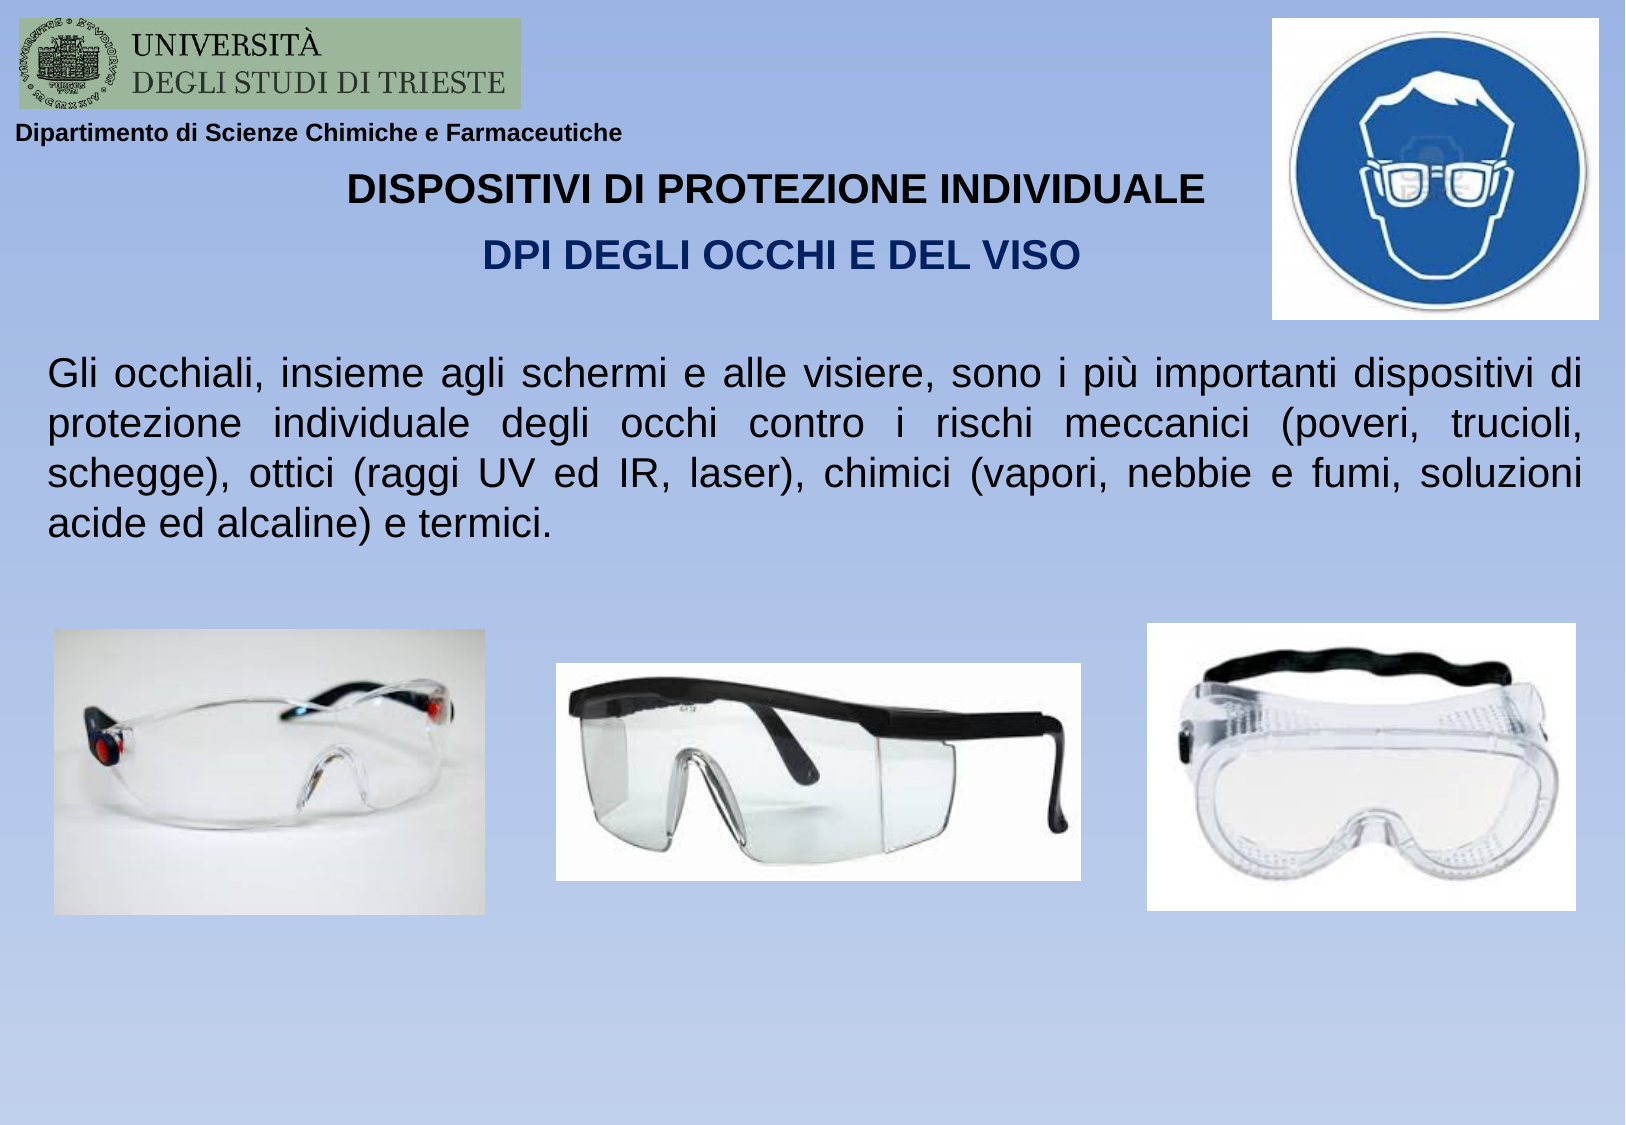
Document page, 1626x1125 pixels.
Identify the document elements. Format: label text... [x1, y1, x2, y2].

picture [18, 17, 521, 110]
text_box Gli occhiali, insieme agli schermi e alle visiere, sono i più importanti dispositivi di protezione individuale degli occhi contro i rischi meccanici (poveri, trucioli, schegge), ottici (raggi UV ed IR, laser), chimici (vapori, nebbie e fumi, soluzioni acide ed alcaline) e termici. [32, 338, 1599, 904]
picture [1272, 17, 1599, 320]
picture [1147, 623, 1576, 911]
picture [54, 628, 485, 916]
text_box DISPOSITIVI DI PROTEZIONE INDIVIDUALE [47, 154, 1267, 220]
text_box Dipartimento di Scienze Chimiche e Farmaceutiche [0, 109, 864, 154]
text_box DPI DEGLI OCCHI E DEL VISO [467, 220, 1097, 286]
picture [555, 663, 1081, 881]
